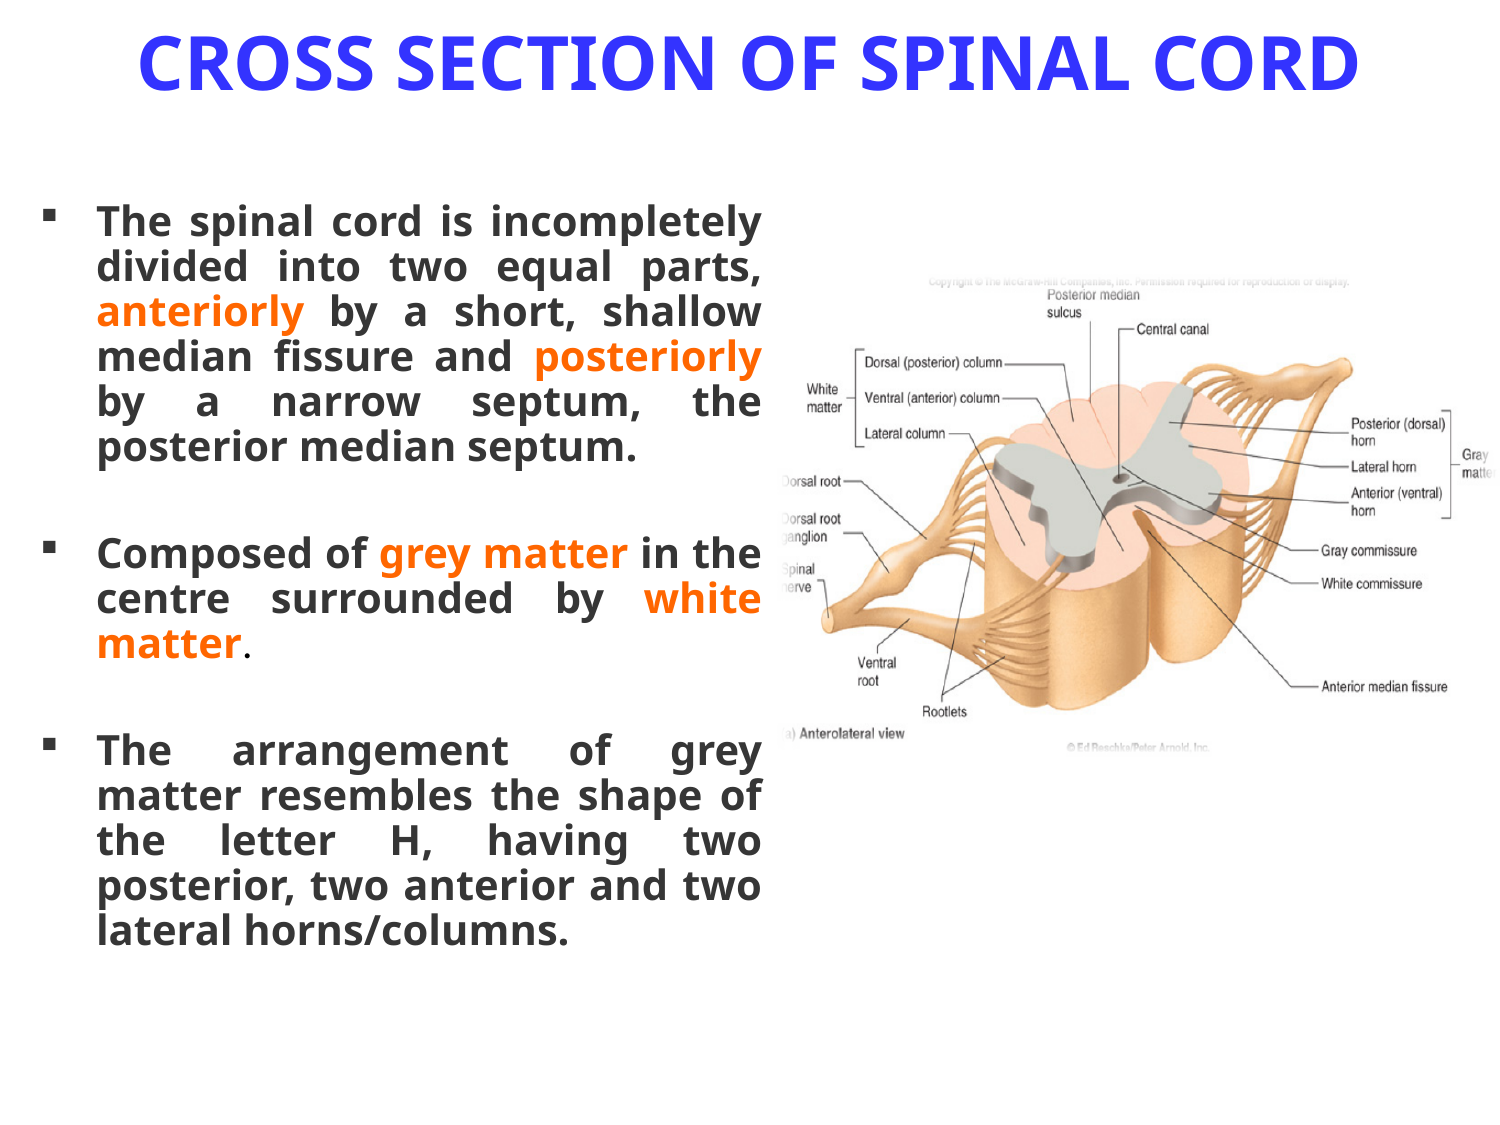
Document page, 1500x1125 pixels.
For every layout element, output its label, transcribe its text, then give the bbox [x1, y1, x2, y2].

text_box The spinal cord is incompletely divided into two equal parts, anteriorly by a short, shallow median fissure and posteriorly by a narrow septum, the posterior median septum. Composed of grey matter in the centre surrounded by white matter. The arrangement of grey matter resembles the shape of the letter H, having two posterior, two anterior and two lateral horns/columns. [25, 192, 778, 1000]
picture [776, 274, 1500, 757]
text_box CROSS SECTION OF SPINAL CORD [0, 8, 1500, 130]
